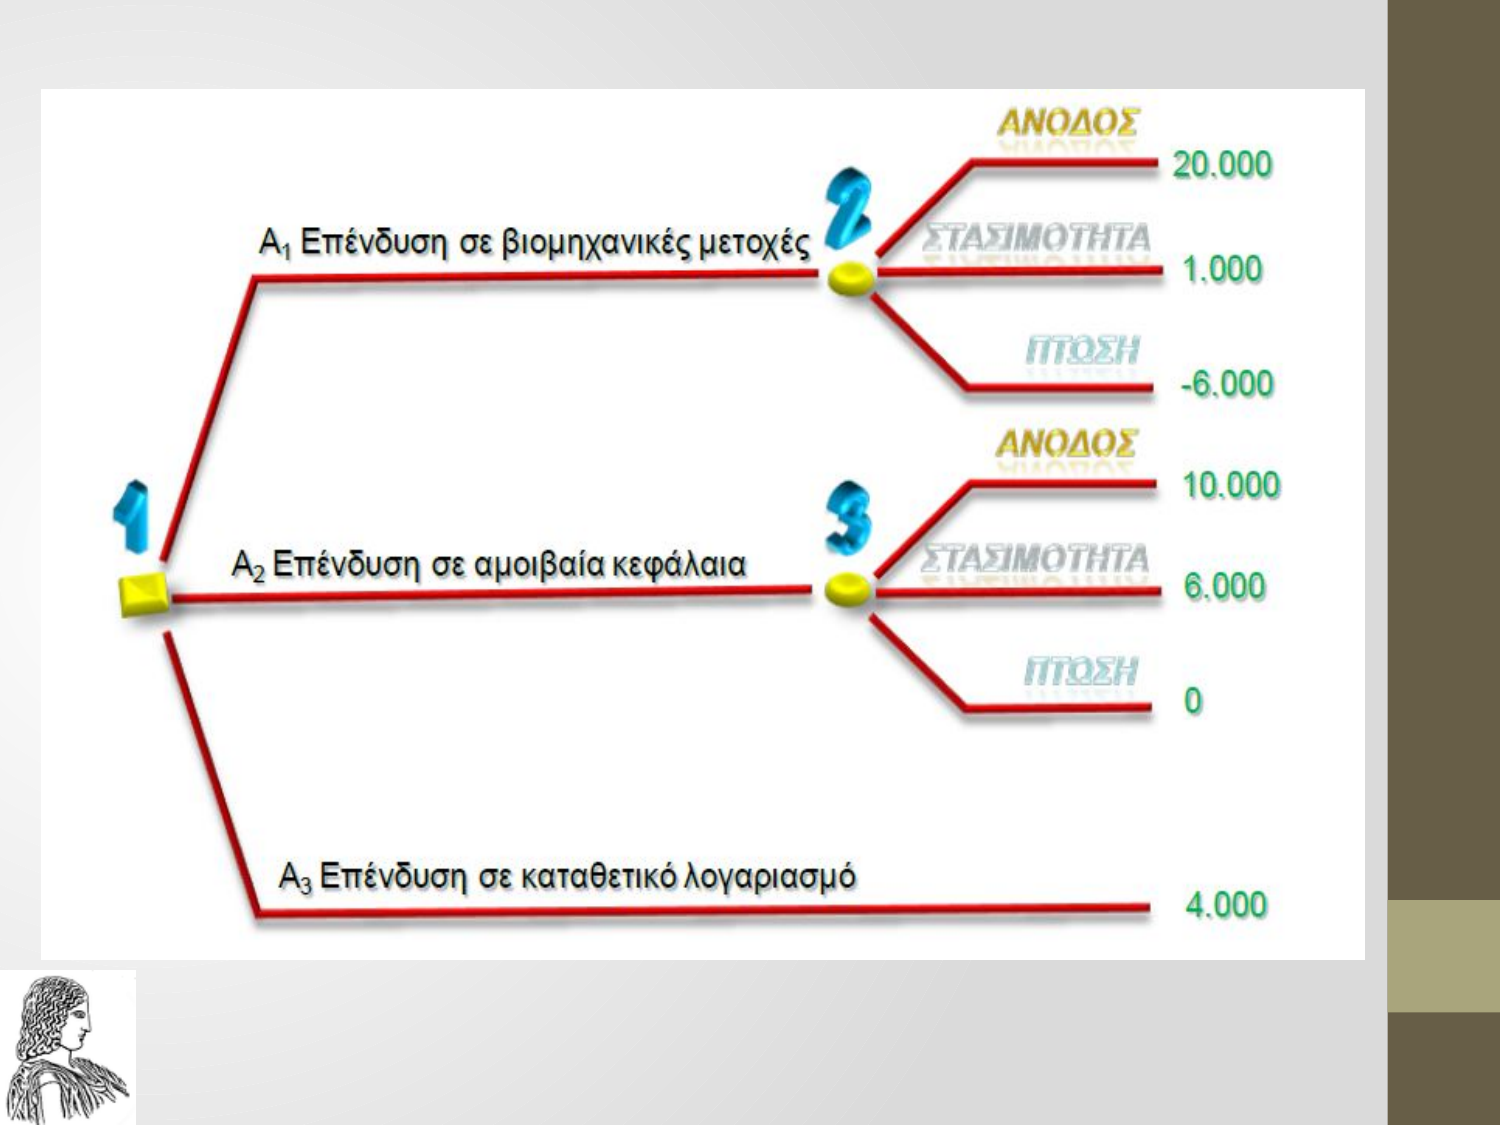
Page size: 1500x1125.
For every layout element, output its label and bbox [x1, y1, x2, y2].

picture [40, 89, 1365, 960]
picture [0, 969, 137, 1125]
